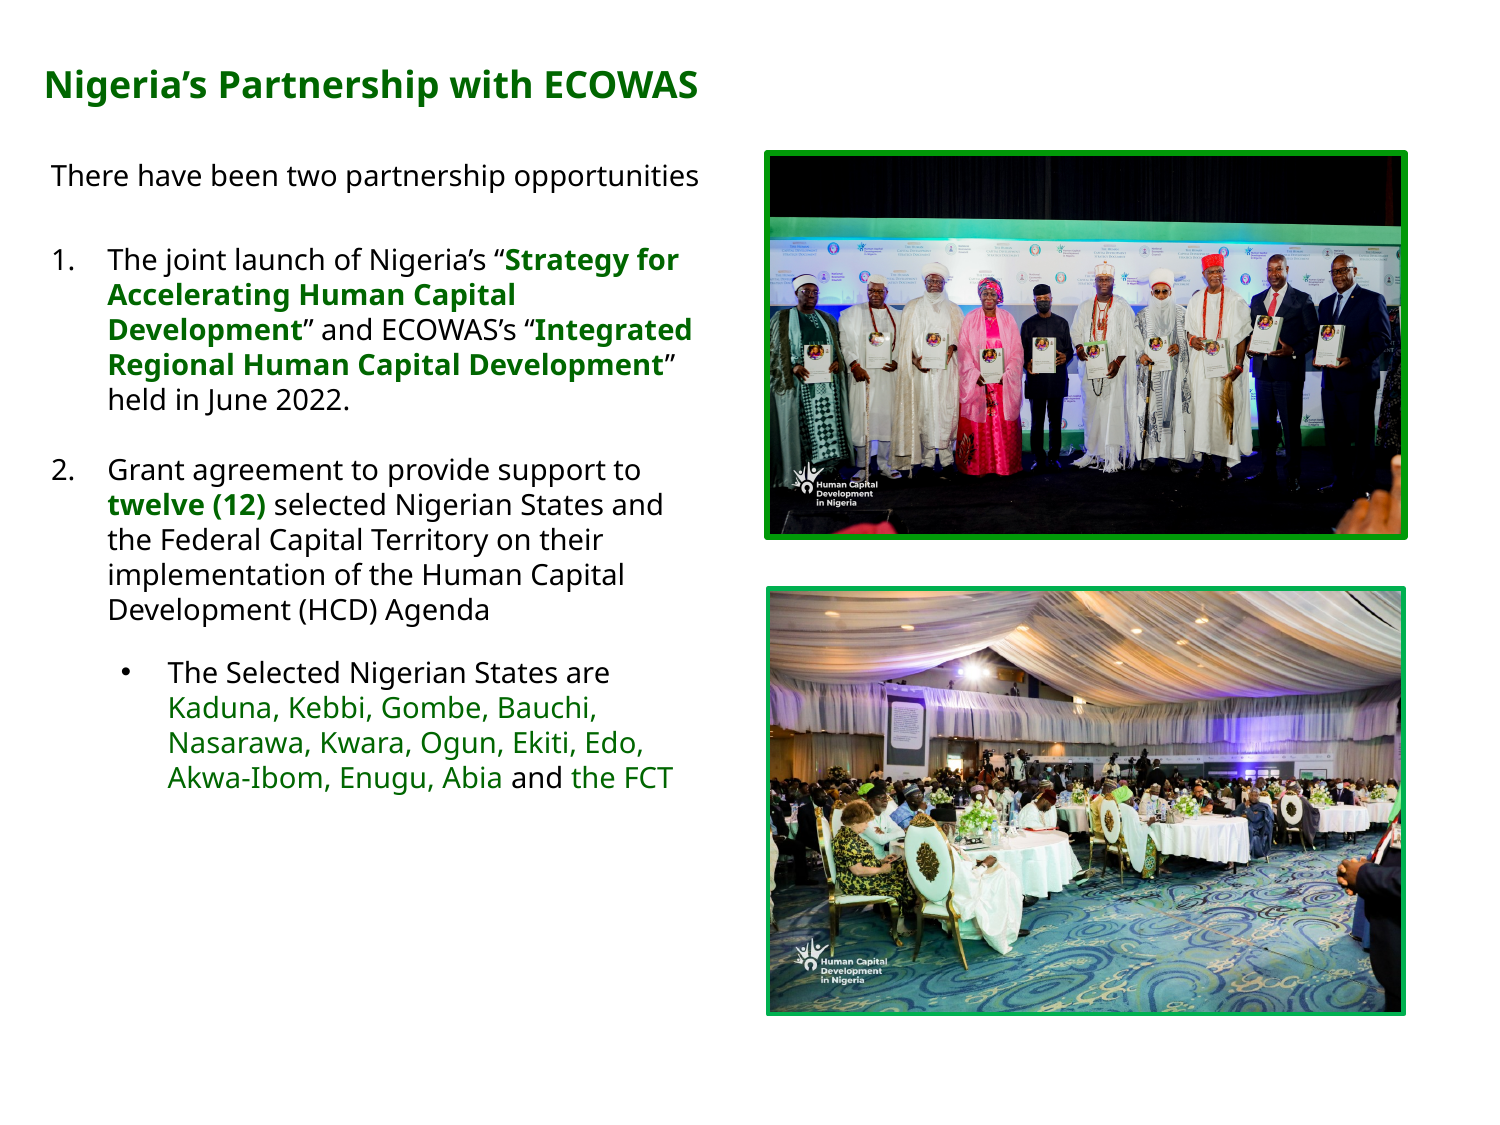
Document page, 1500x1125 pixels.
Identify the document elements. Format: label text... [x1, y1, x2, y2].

text_box There have been two partnership opportunities [43, 150, 750, 200]
text_box The Selected Nigerian States are Kaduna, Kebbi, Gombe, Bauchi, Nasarawa, Kwara, Ogun, Ekiti, Edo, Akwa-Ibom, Enugu, Abia and the FCT [113, 646, 714, 802]
picture [770, 155, 1402, 535]
text_box Nigeria’s Partnership with ECOWAS [43, 60, 932, 113]
text_box The joint launch of Nigeria’s “Strategy for Accelerating Human Capital Development” and ECOWAS’s “Integrated Regional Human Capital Development” held in June 2022. Grant agreement to provide support to twelve (12) selected Nigerian States and the Federal Capital Territory on their implementation of the Human Capital Development (HCD) Agenda [43, 233, 714, 669]
picture [770, 590, 1402, 1013]
